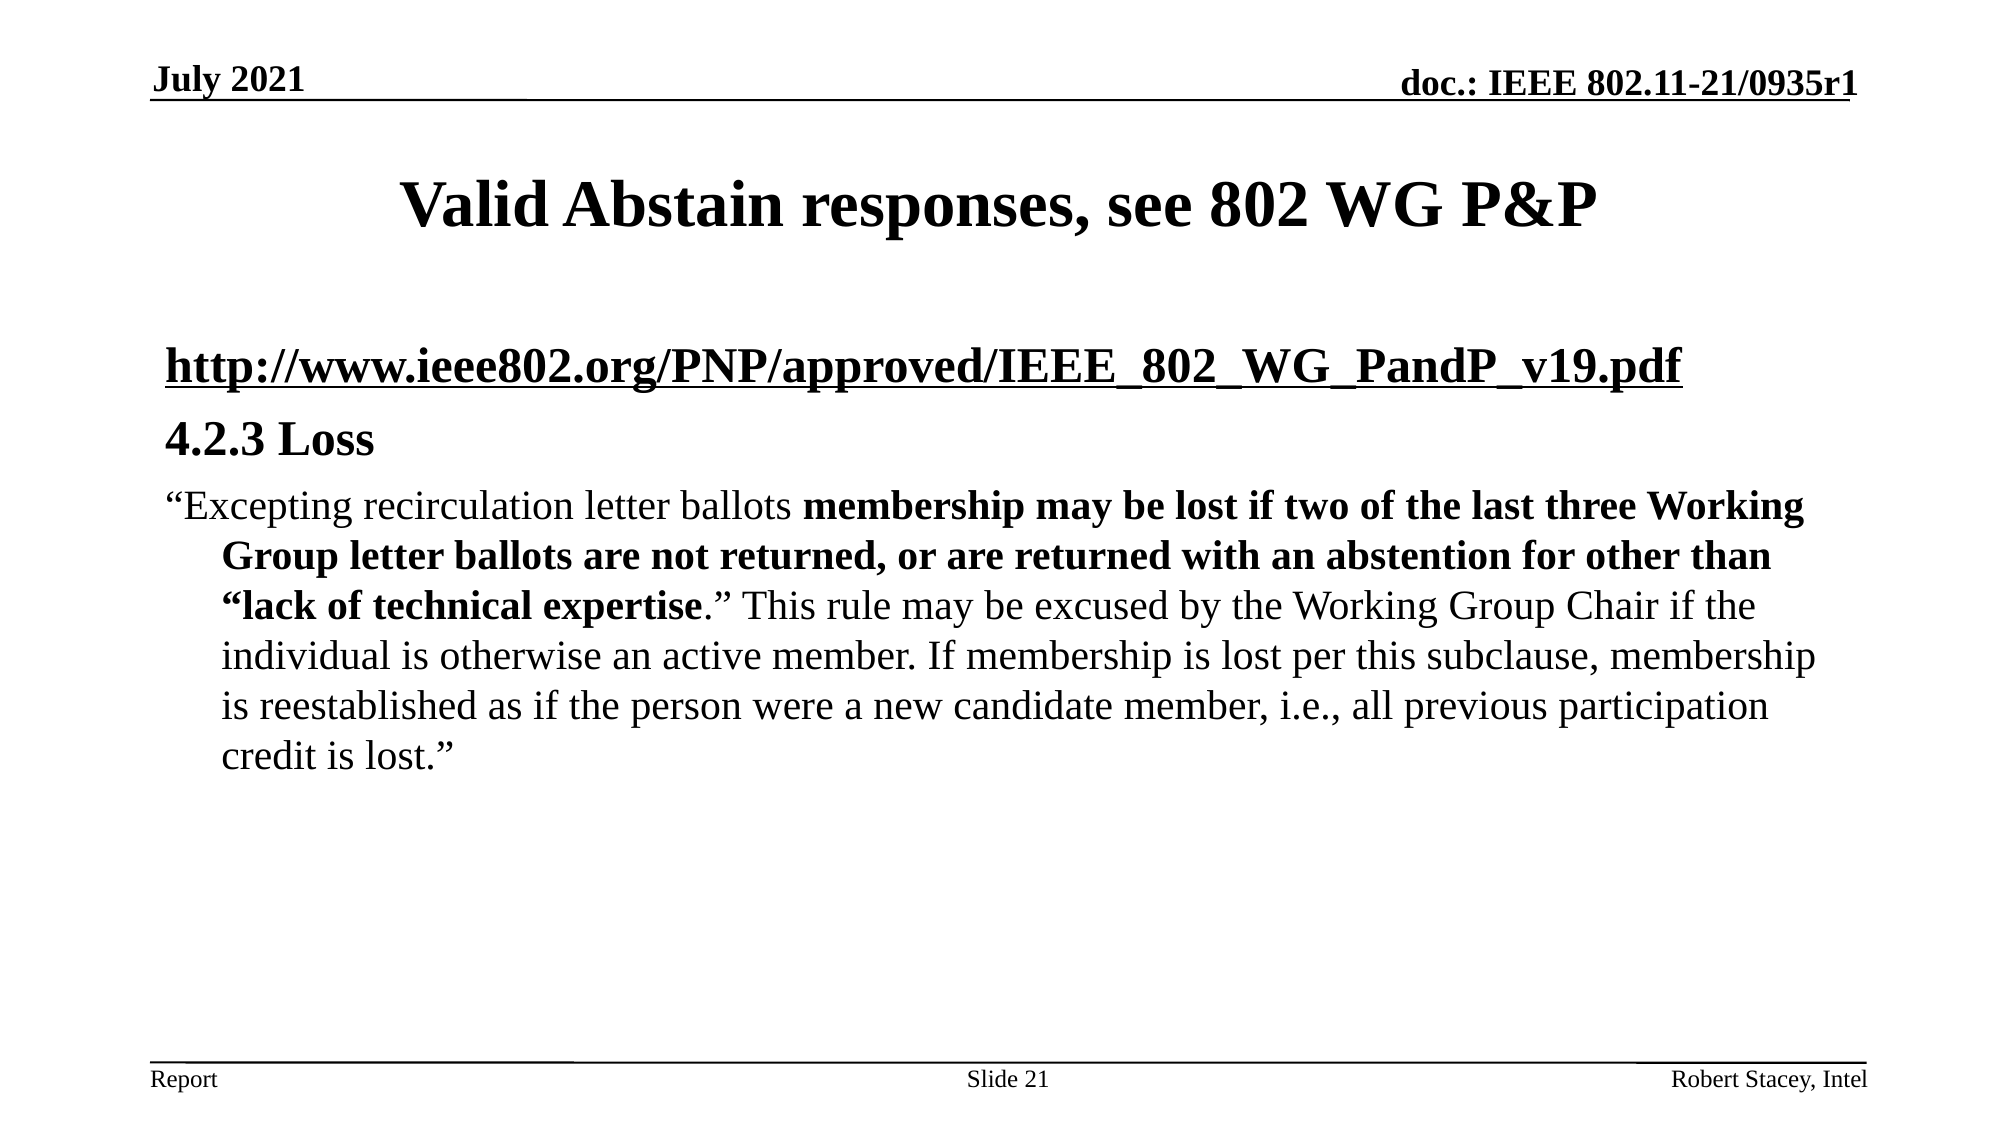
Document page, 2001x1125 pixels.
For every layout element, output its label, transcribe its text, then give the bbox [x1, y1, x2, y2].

title Valid Abstain responses, see 802 WG P&P [149, 112, 1850, 288]
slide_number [152, 54, 563, 100]
footer Robert Stacey, Intel [1171, 1061, 1869, 1093]
list http://www.ieee802.org/PNP/approved/IEEE_802_WG_PandP_v19.pdf 4.2.3 Loss “Excepting recirculation letter ballots membership may be lost if two of the last three Working Group letter ballots are not returned, or are returned with an abstention for other than “lack of technical expertise.” This rule may be excused by the Working Group Chair if the individual is otherwise an active member. If membership is lost per this subclause, membership is reestablished as if the person were a new candidate member, i.e., all previous participation credit is lost.” [149, 324, 1850, 1000]
slide_number Slide 21 [950, 1061, 1067, 1123]
